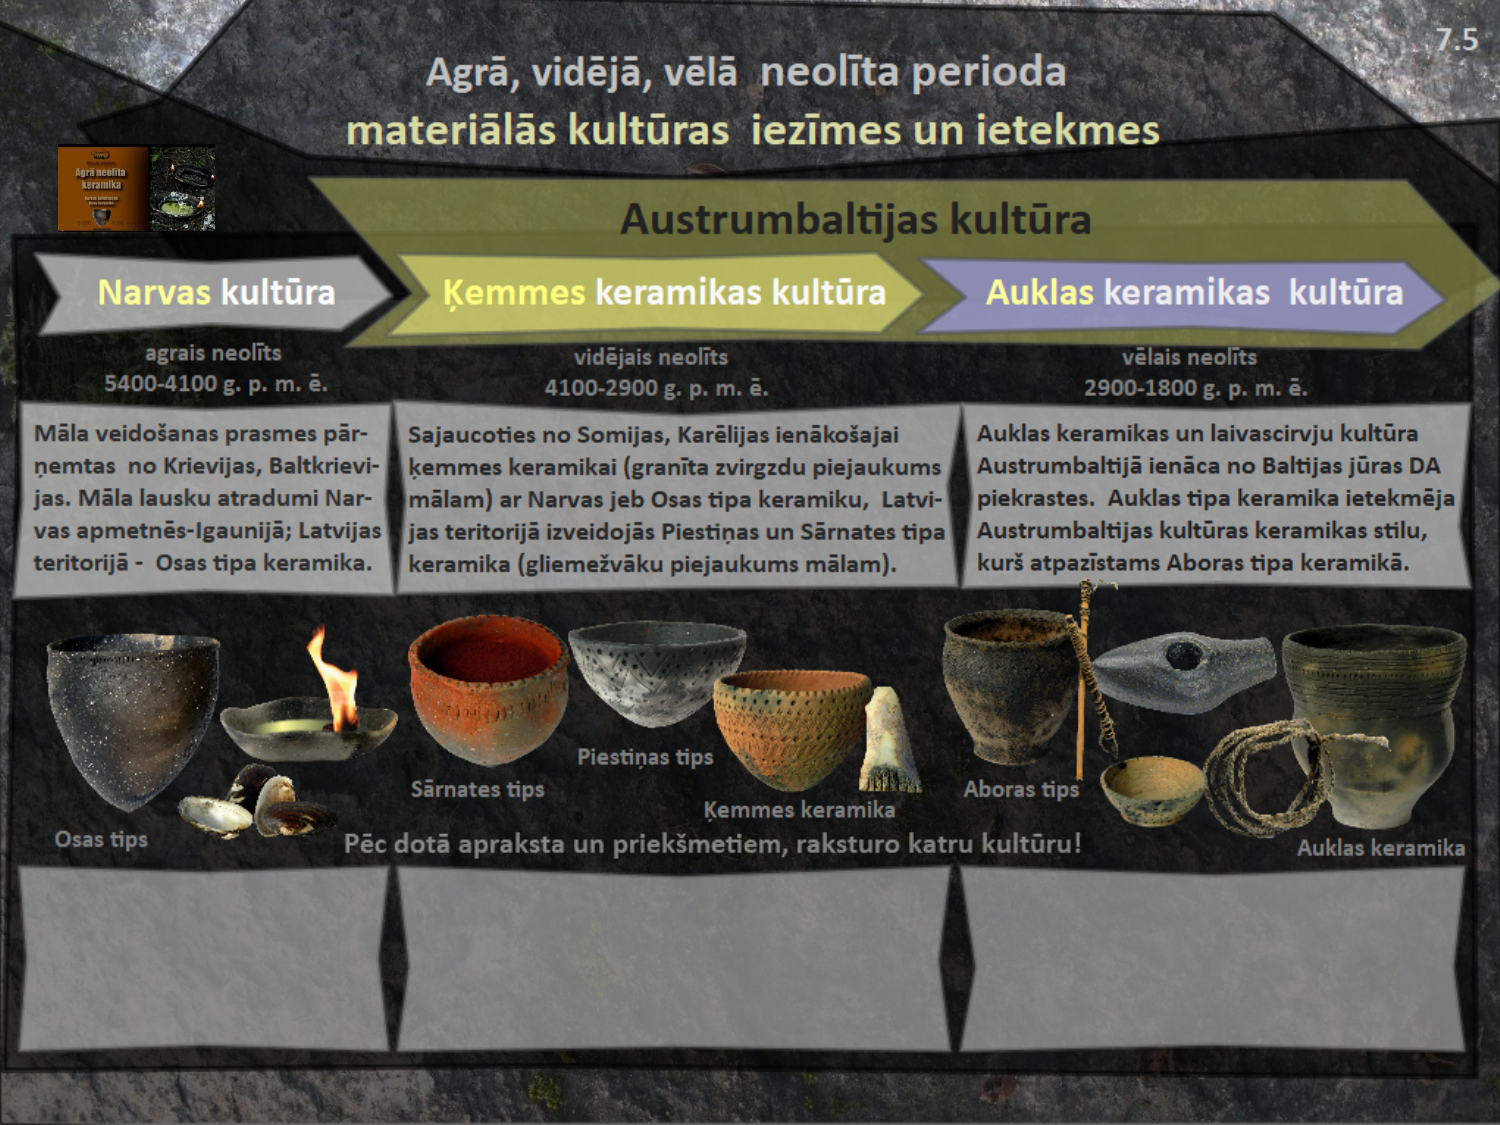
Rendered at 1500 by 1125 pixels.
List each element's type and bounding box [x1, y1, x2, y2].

picture [0, 0, 1500, 1125]
text_box [57, 143, 216, 233]
